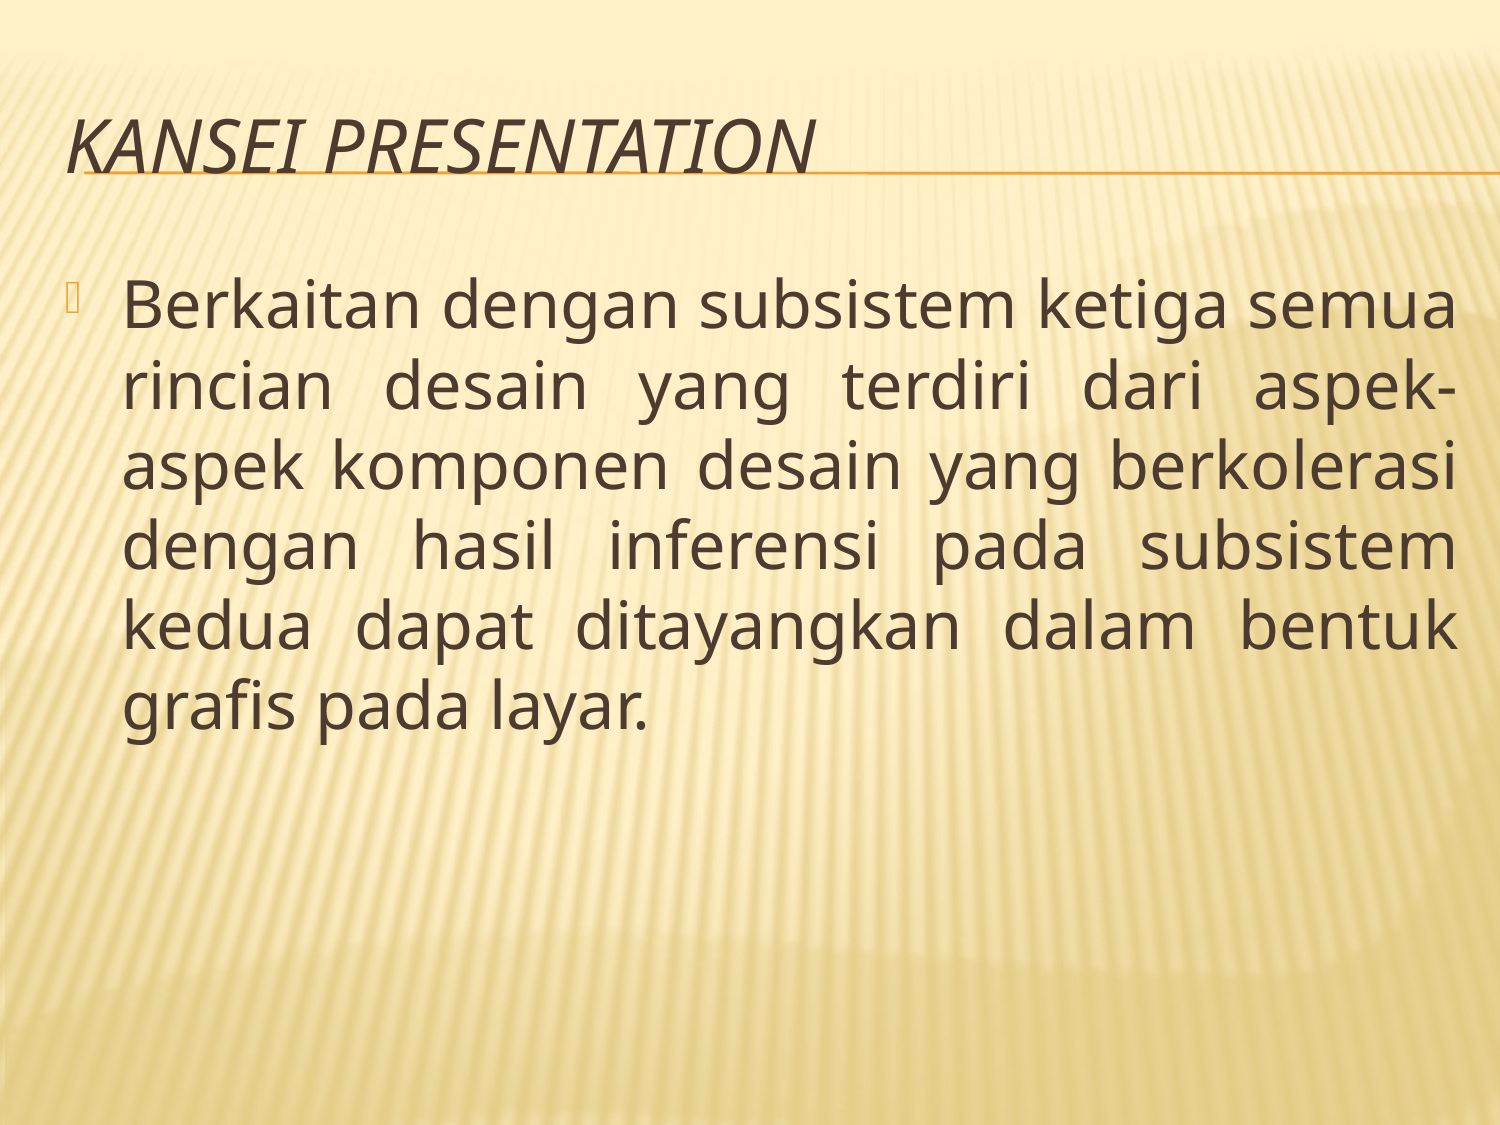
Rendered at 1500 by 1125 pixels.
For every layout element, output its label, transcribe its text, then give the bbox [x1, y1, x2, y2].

title Kansei Presentation [50, 75, 1475, 213]
list Berkaitan dengan subsistem ketiga semua rincian desain yang terdiri dari aspek-aspek komponen desain yang berkolerasi dengan hasil inferensi pada subsistem kedua dapat ditayangkan dalam bentuk grafis pada layar. [50, 254, 1475, 998]
